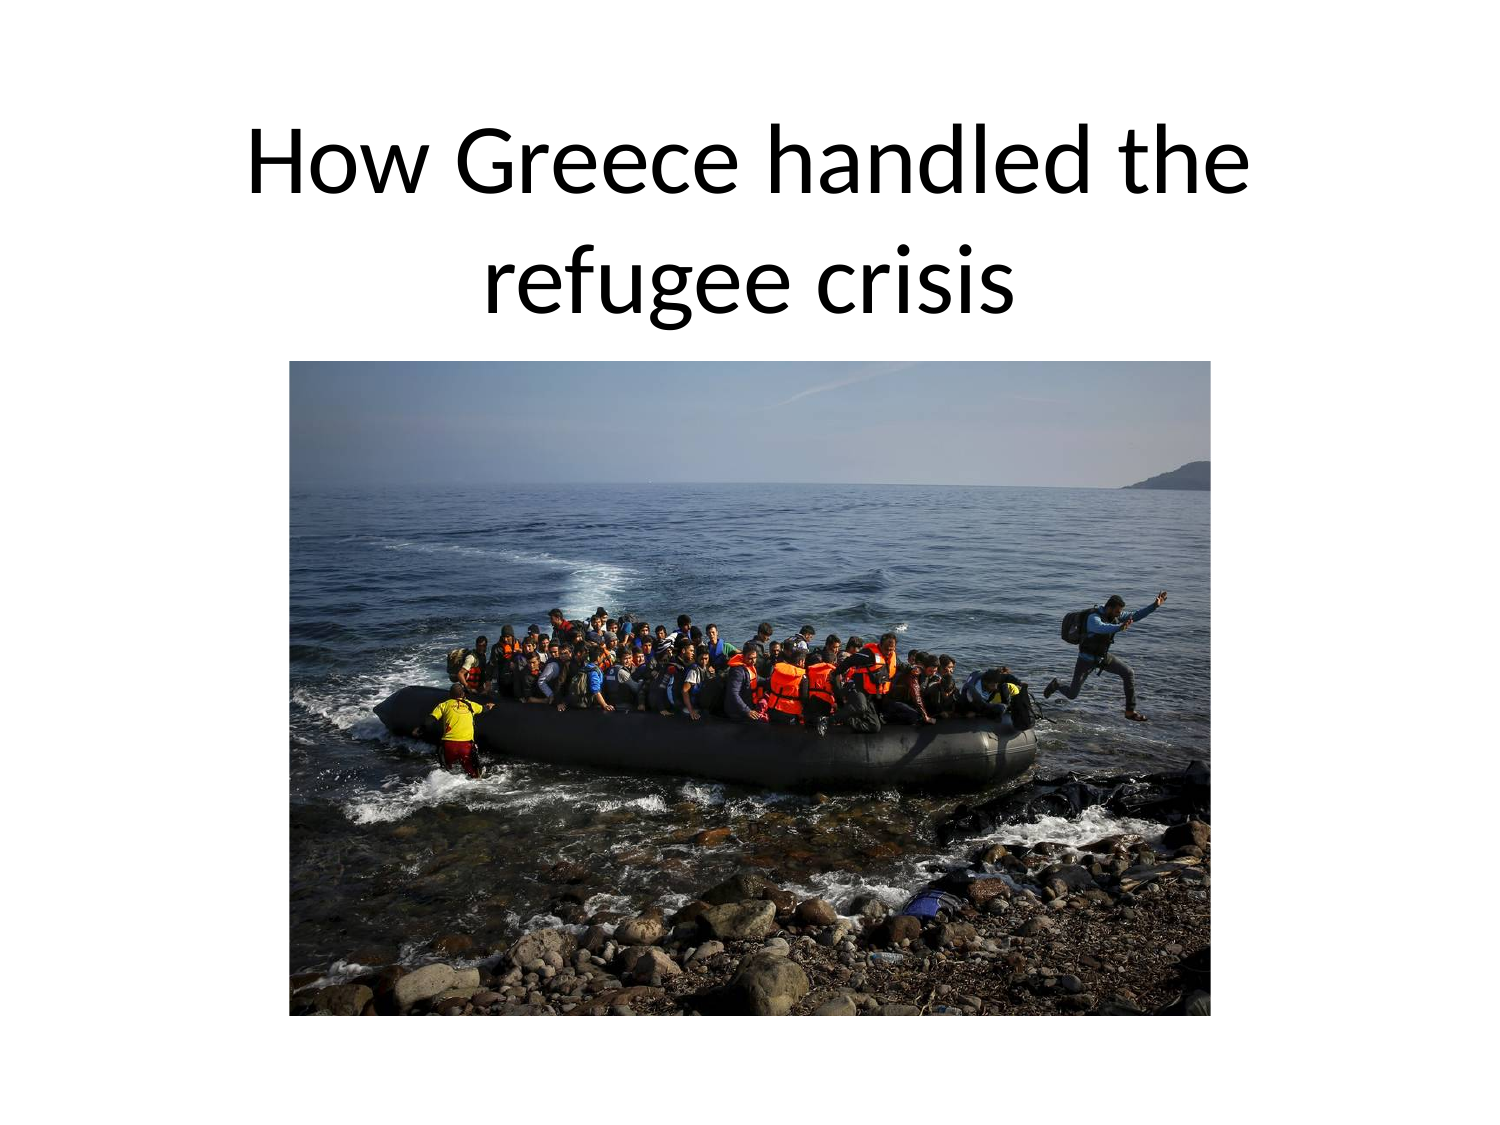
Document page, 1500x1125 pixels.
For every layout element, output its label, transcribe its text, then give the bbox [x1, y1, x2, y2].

picture [288, 361, 1211, 1016]
title How Greece handled the refugee crisis [112, 101, 1388, 327]
